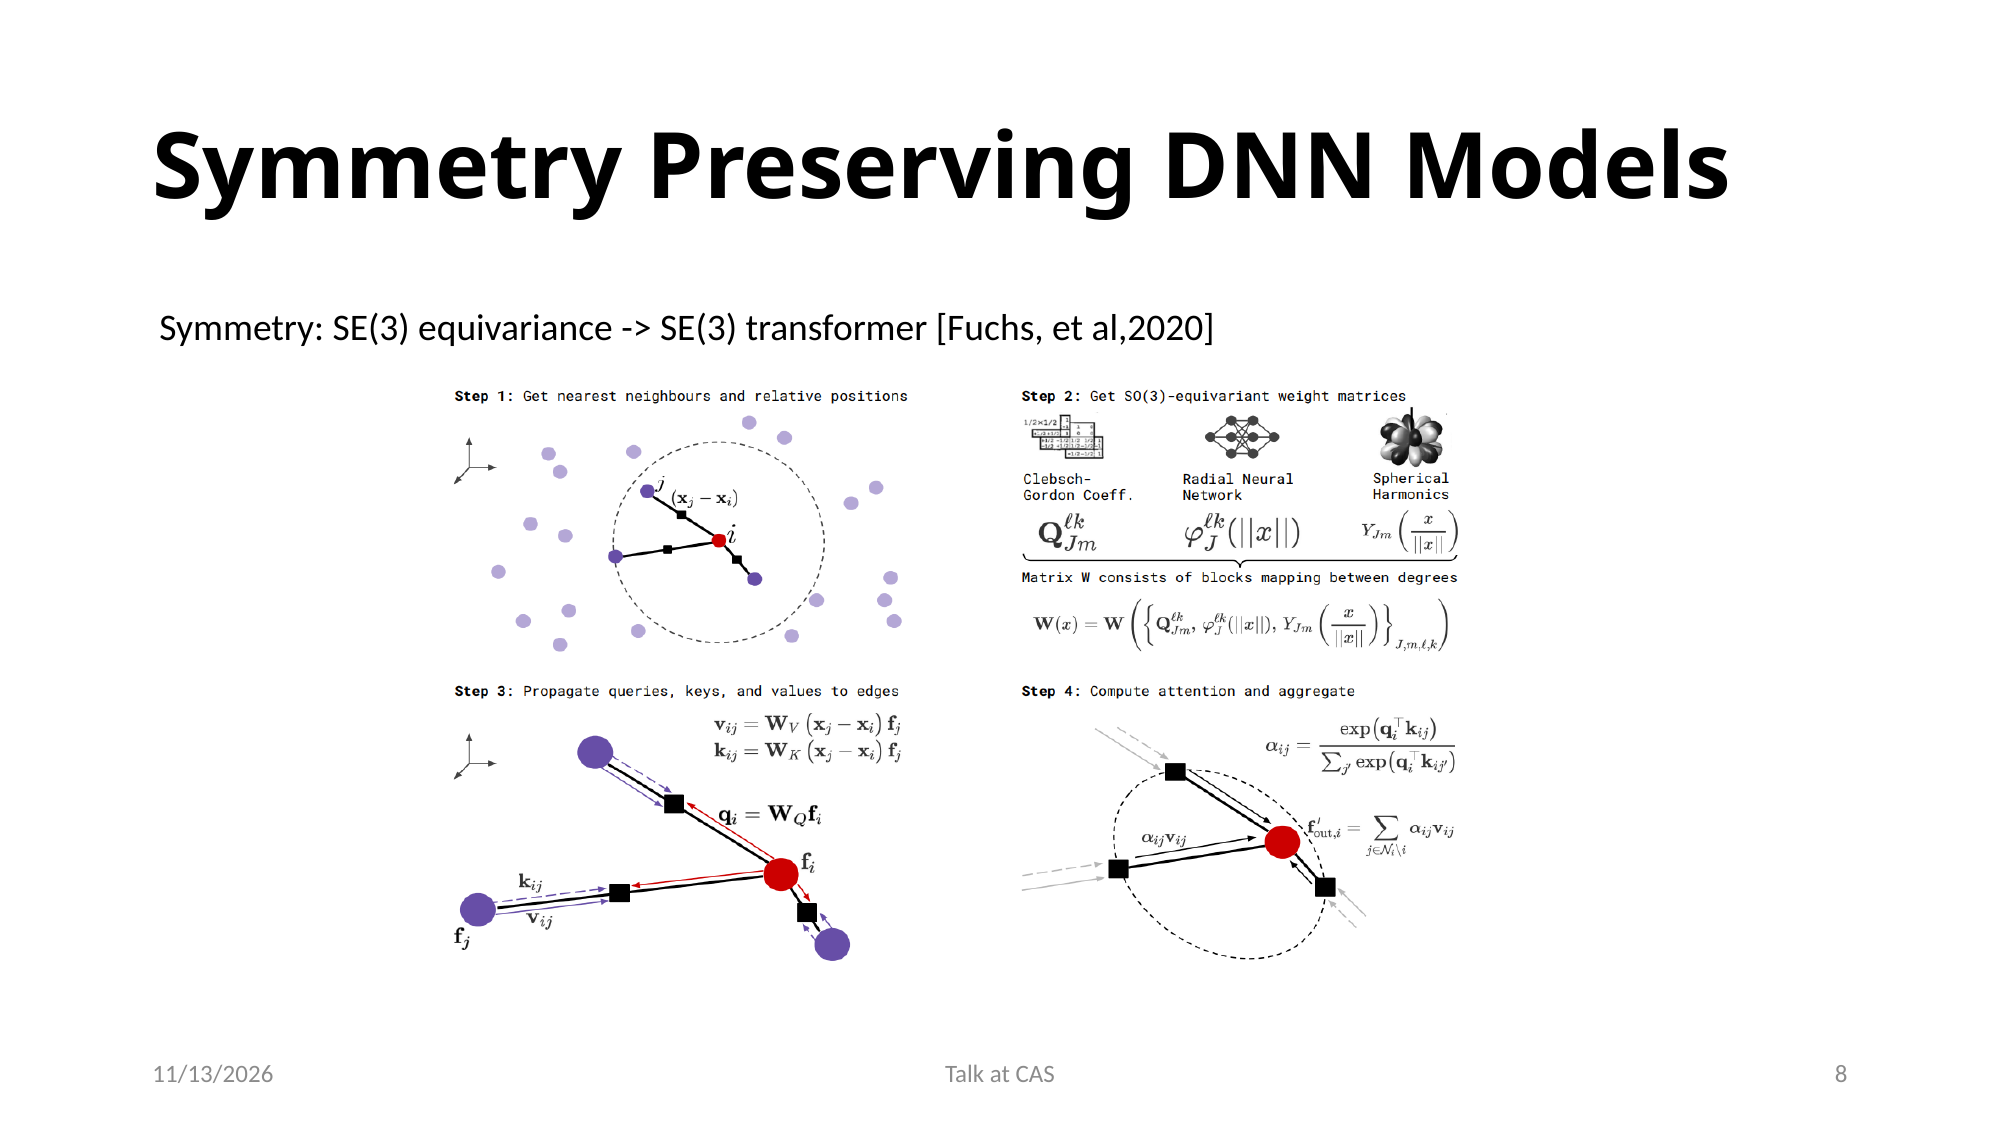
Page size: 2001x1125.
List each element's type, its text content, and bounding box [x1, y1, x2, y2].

title Symmetry Preserving DNN Models [137, 59, 1863, 278]
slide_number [137, 1042, 588, 1103]
picture [420, 368, 1503, 972]
text_box Symmetry: SE(3) equivariance -> SE(3) transformer [Fuchs, et al,2020] [144, 295, 1739, 356]
slide_number 8 [1412, 1042, 1863, 1103]
footer Talk at CAS [662, 1042, 1338, 1103]
